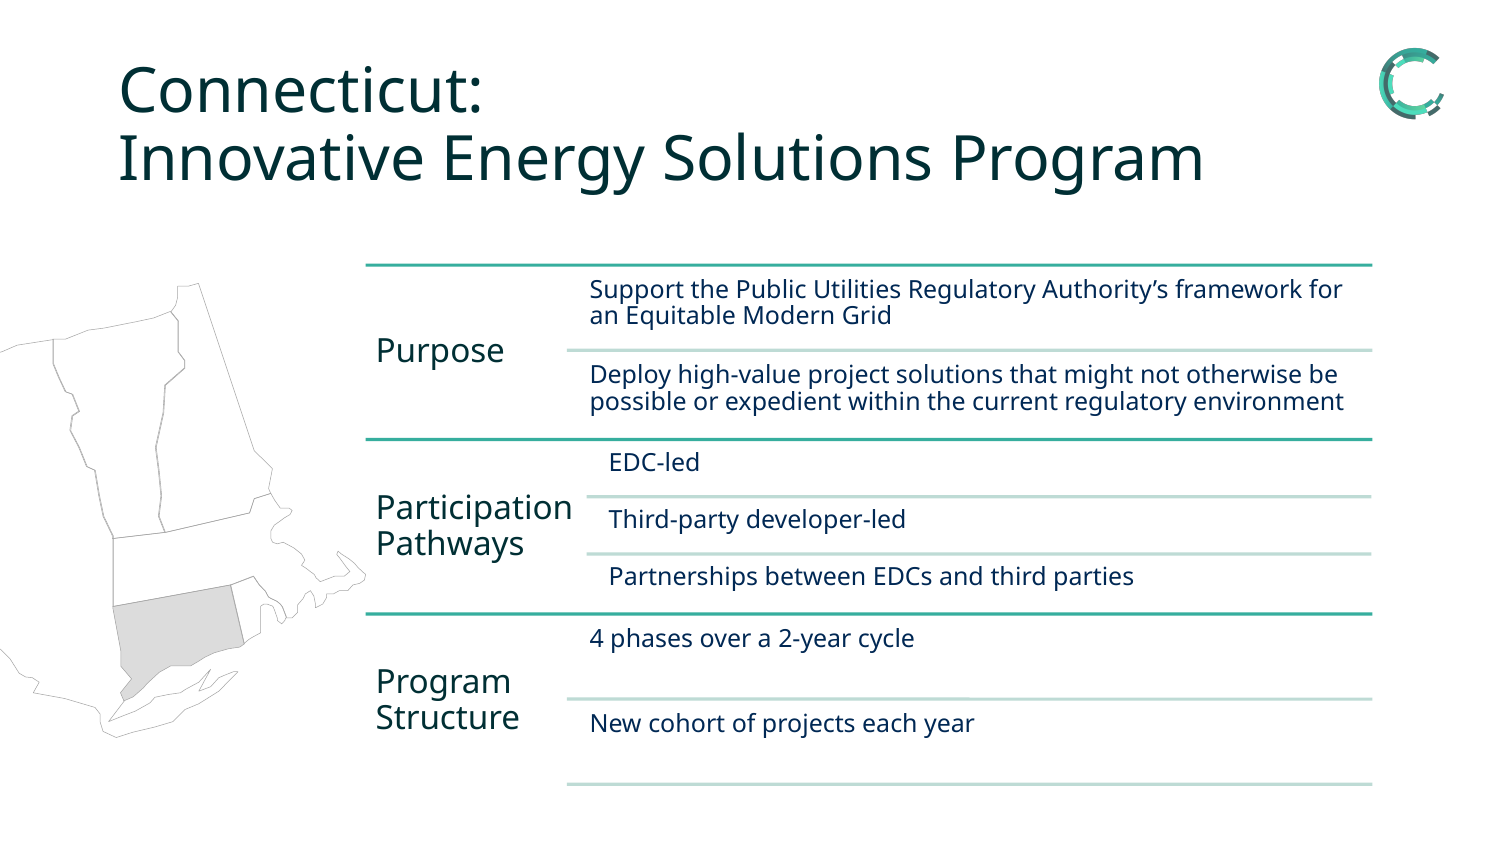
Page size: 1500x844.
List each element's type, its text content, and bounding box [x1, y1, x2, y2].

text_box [365, 264, 1373, 790]
picture [1365, 37, 1458, 130]
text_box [0, 282, 367, 739]
title Connecticut: Innovative Energy Solutions Program [103, 44, 1397, 208]
